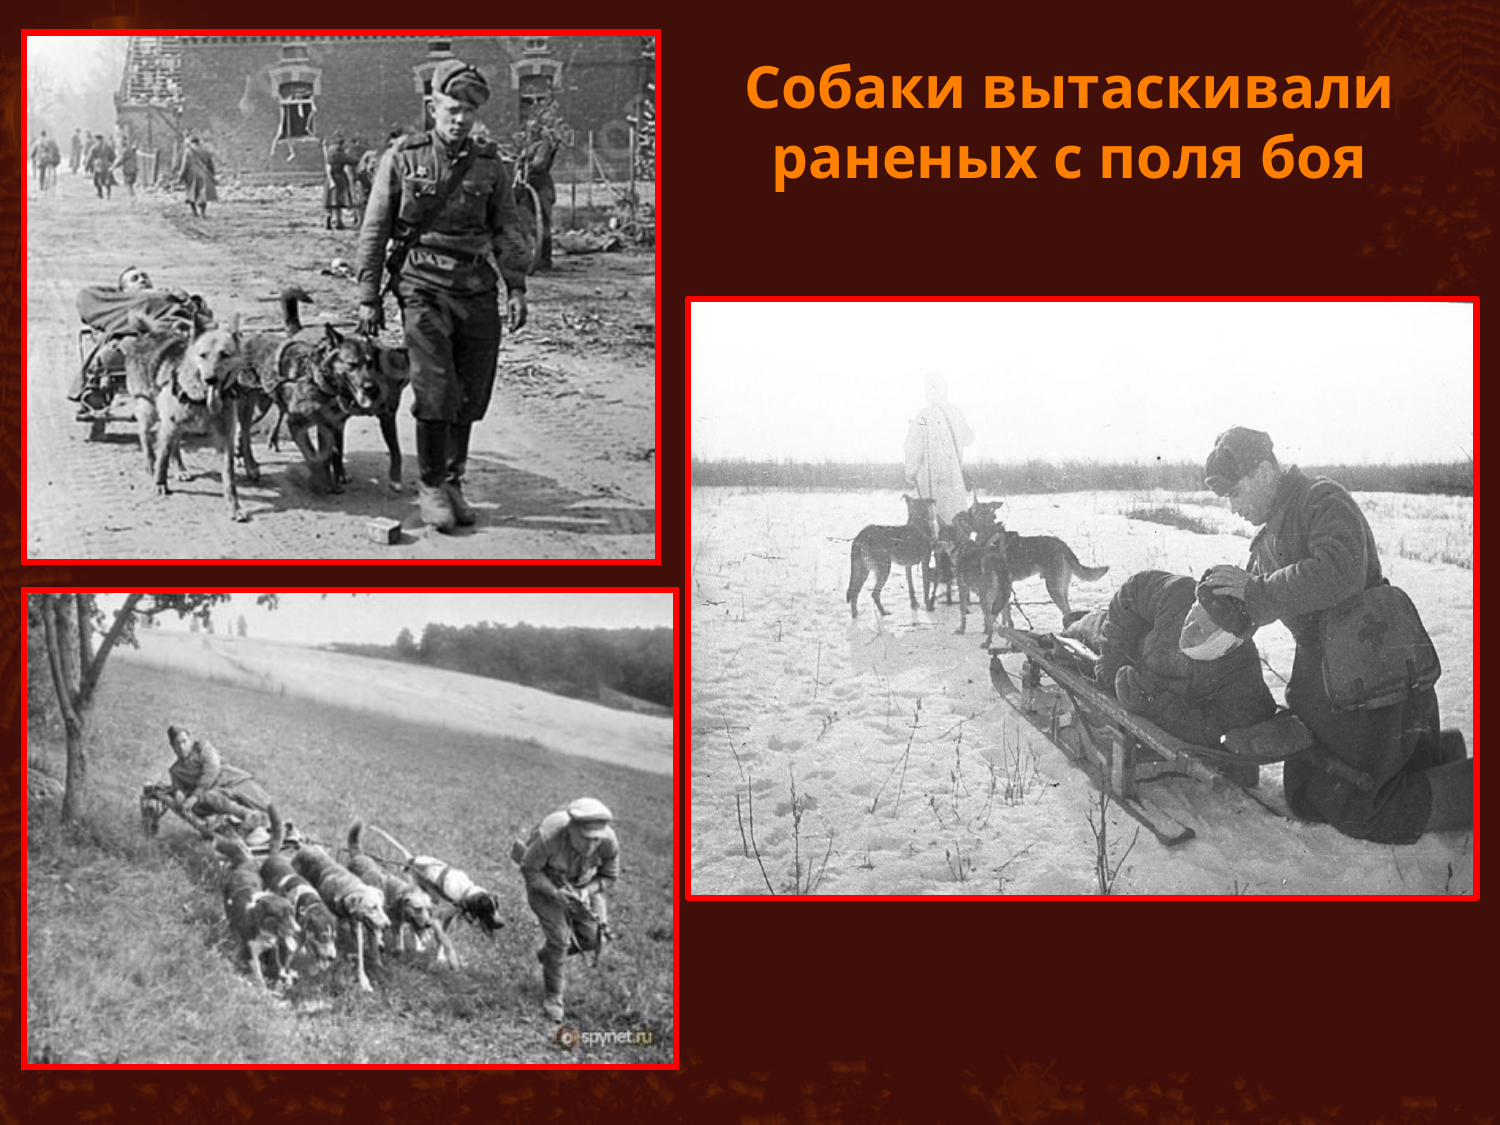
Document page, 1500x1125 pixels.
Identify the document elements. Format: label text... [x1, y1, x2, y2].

picture [26, 592, 674, 1065]
text_box Собаки вытаскивали раненых с поля боя [690, 42, 1449, 198]
picture [26, 35, 656, 560]
picture [690, 301, 1474, 895]
text_box [194, 538, 685, 658]
